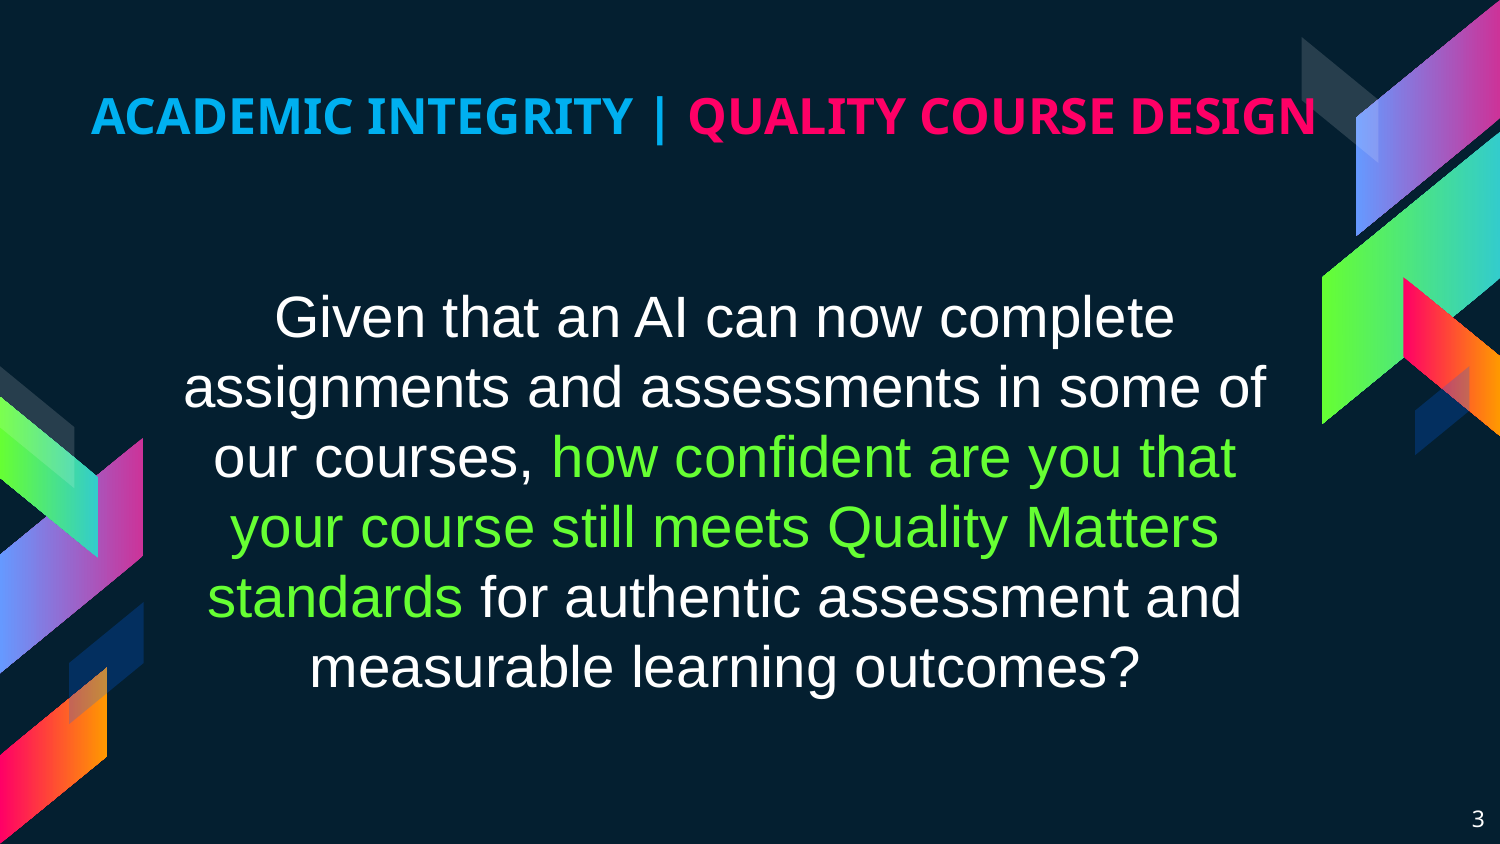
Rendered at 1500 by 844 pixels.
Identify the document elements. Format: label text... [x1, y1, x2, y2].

text_box Given that an AI can now complete assignments and assessments in some of our courses, how confident are you that your course still meets Quality Matters standards for authentic assessment and measurable learning outcomes? [164, 271, 1288, 707]
title ACADEMIC INTEGRITY | QUALITY COURSE DESIGN [76, 62, 1500, 167]
slide_number 3 [1403, 789, 1500, 844]
